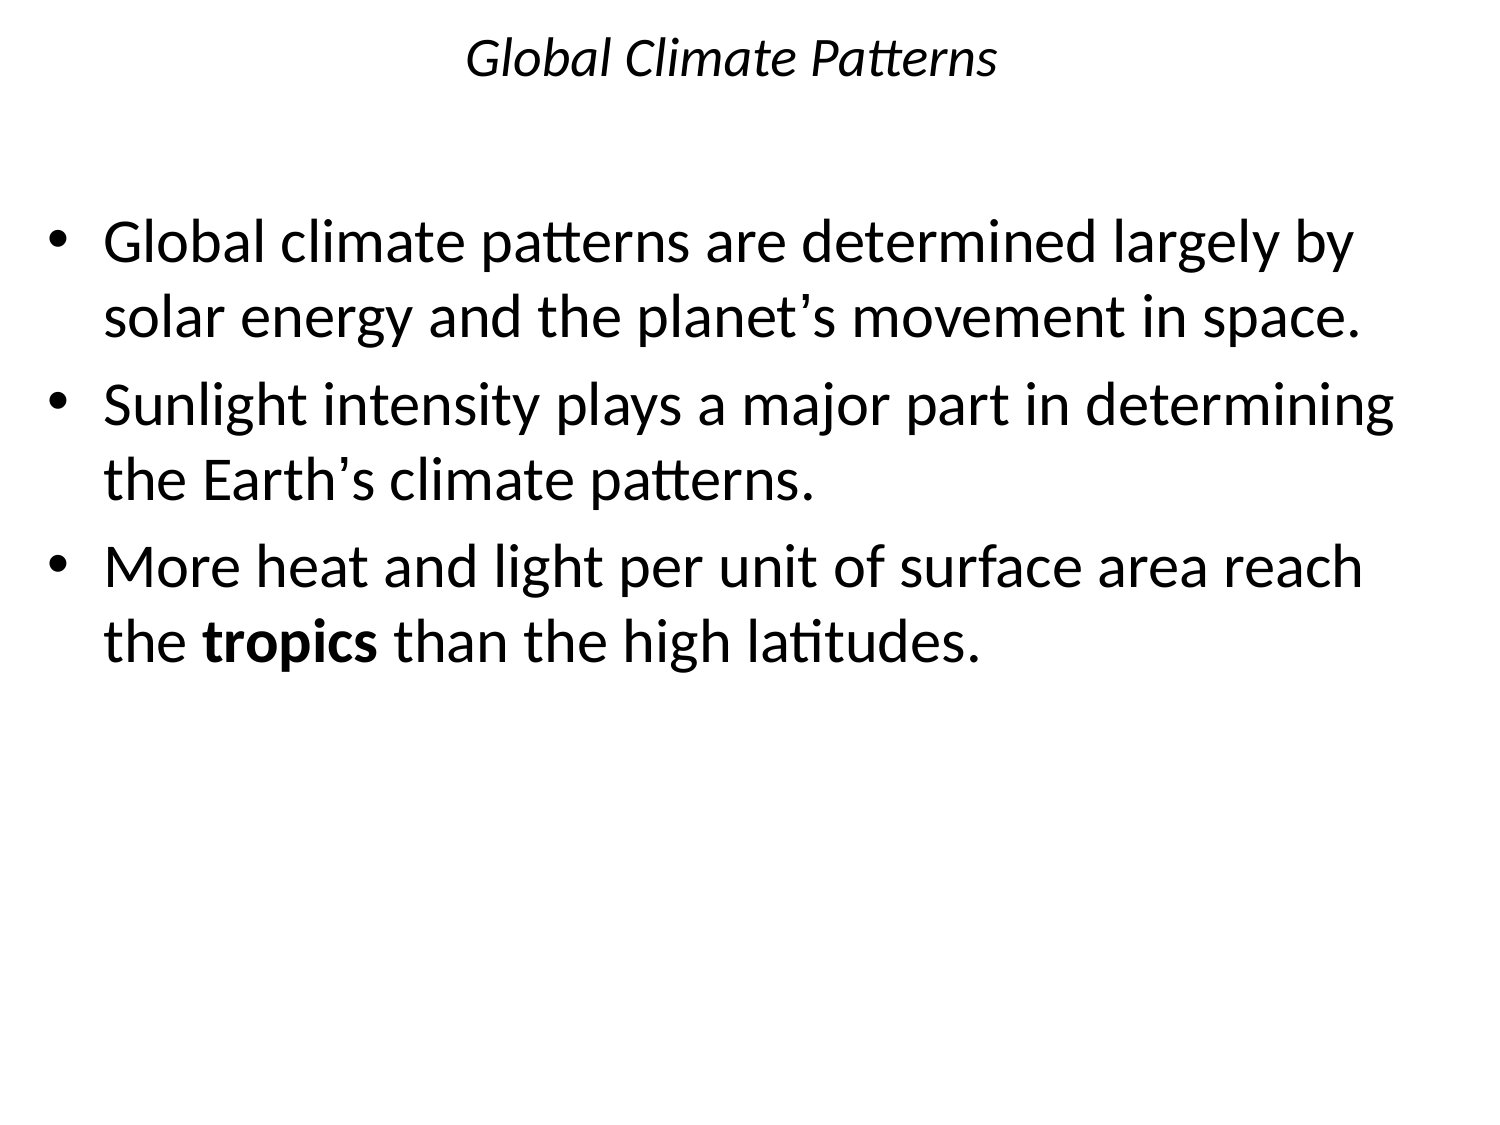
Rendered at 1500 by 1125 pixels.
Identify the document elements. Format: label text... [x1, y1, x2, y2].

list Global climate patterns are determined largely by solar energy and the planet’s movement in space. Sunlight intensity plays a major part in determining the Earth’s climate patterns. More heat and light per unit of surface area reach the tropics than the high latitudes. [32, 192, 1432, 971]
title Global Climate Patterns [32, 12, 1432, 96]
